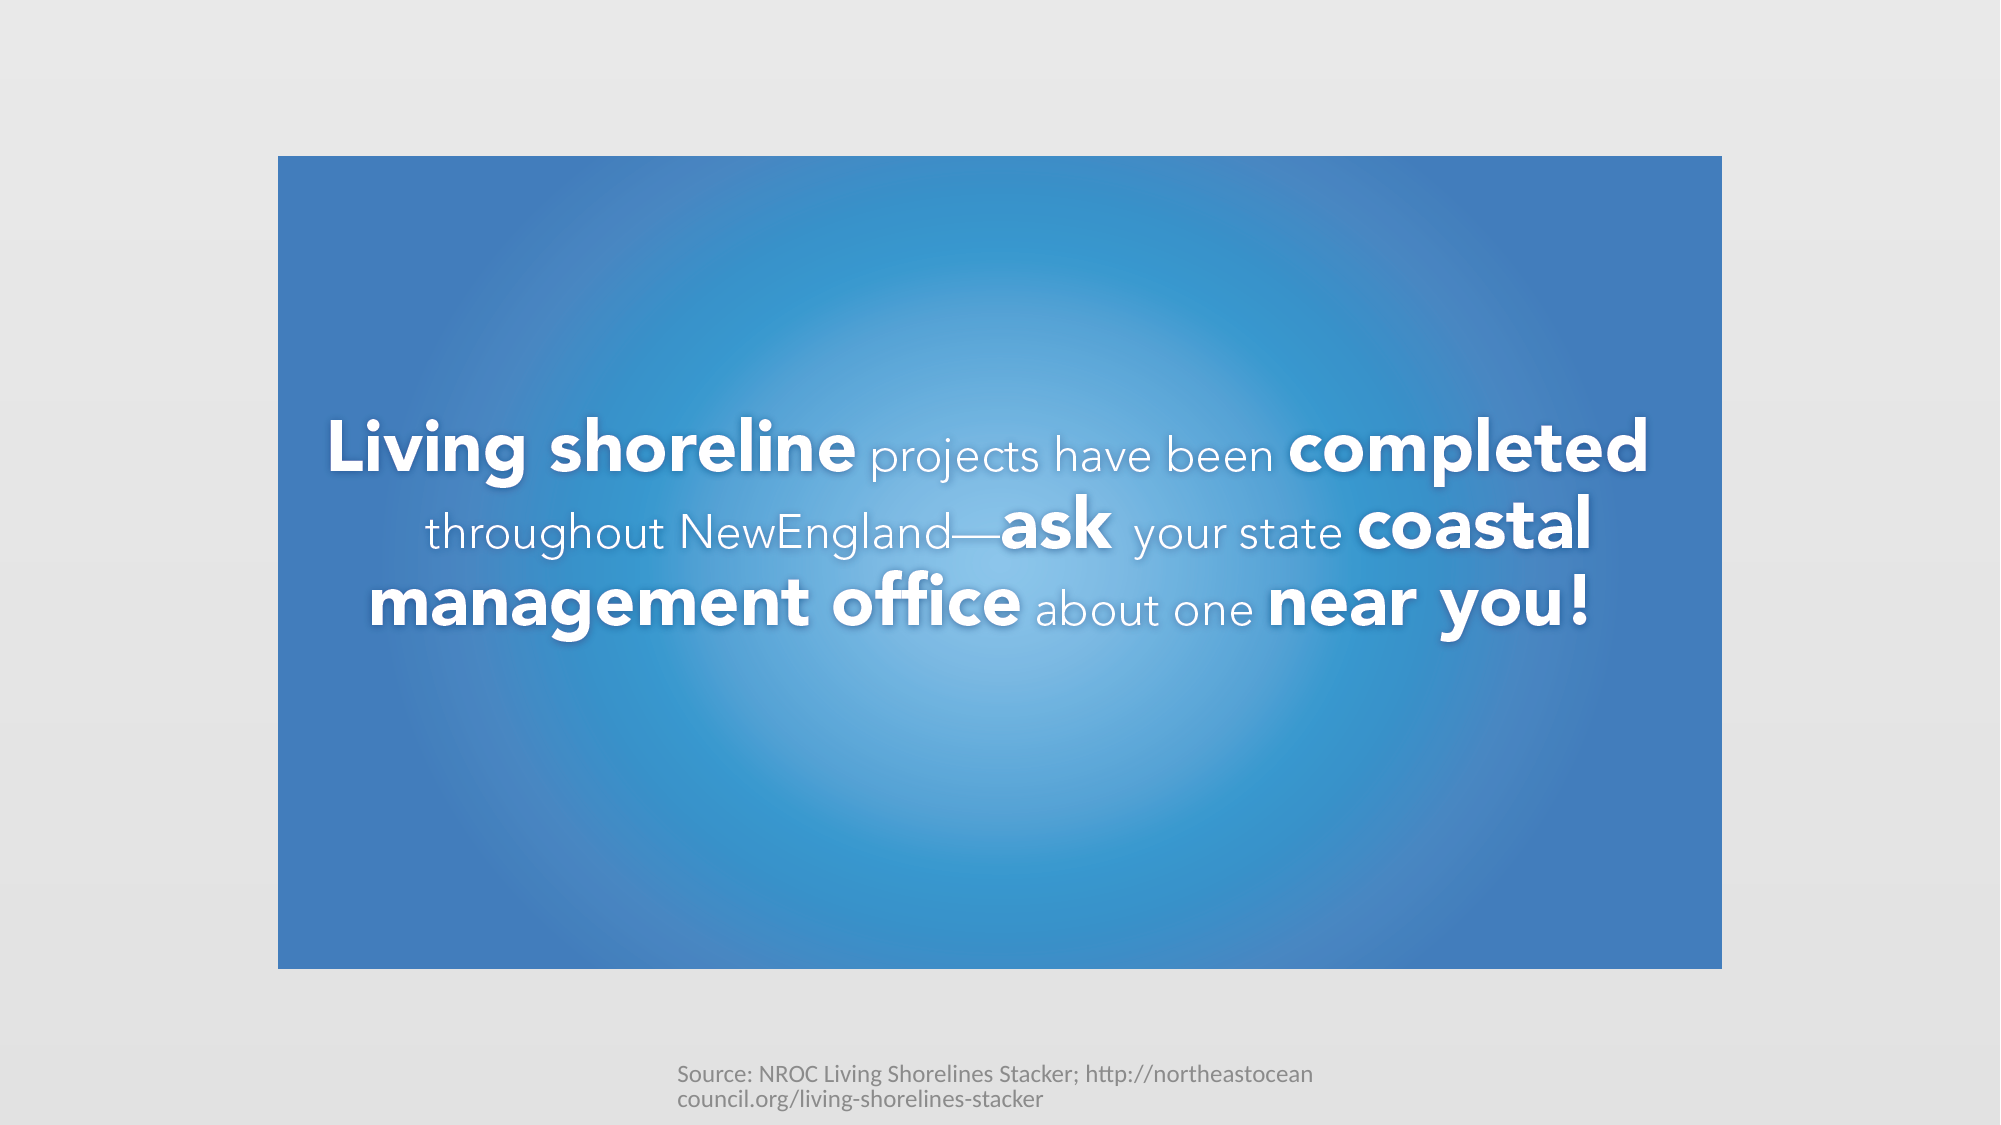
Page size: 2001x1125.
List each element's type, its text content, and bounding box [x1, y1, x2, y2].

picture [278, 156, 1722, 969]
footer Source: NROC Living Shorelines Stacker; http://northeastoceancouncil.org/living-shorelines-stacker [662, 1042, 1338, 1103]
